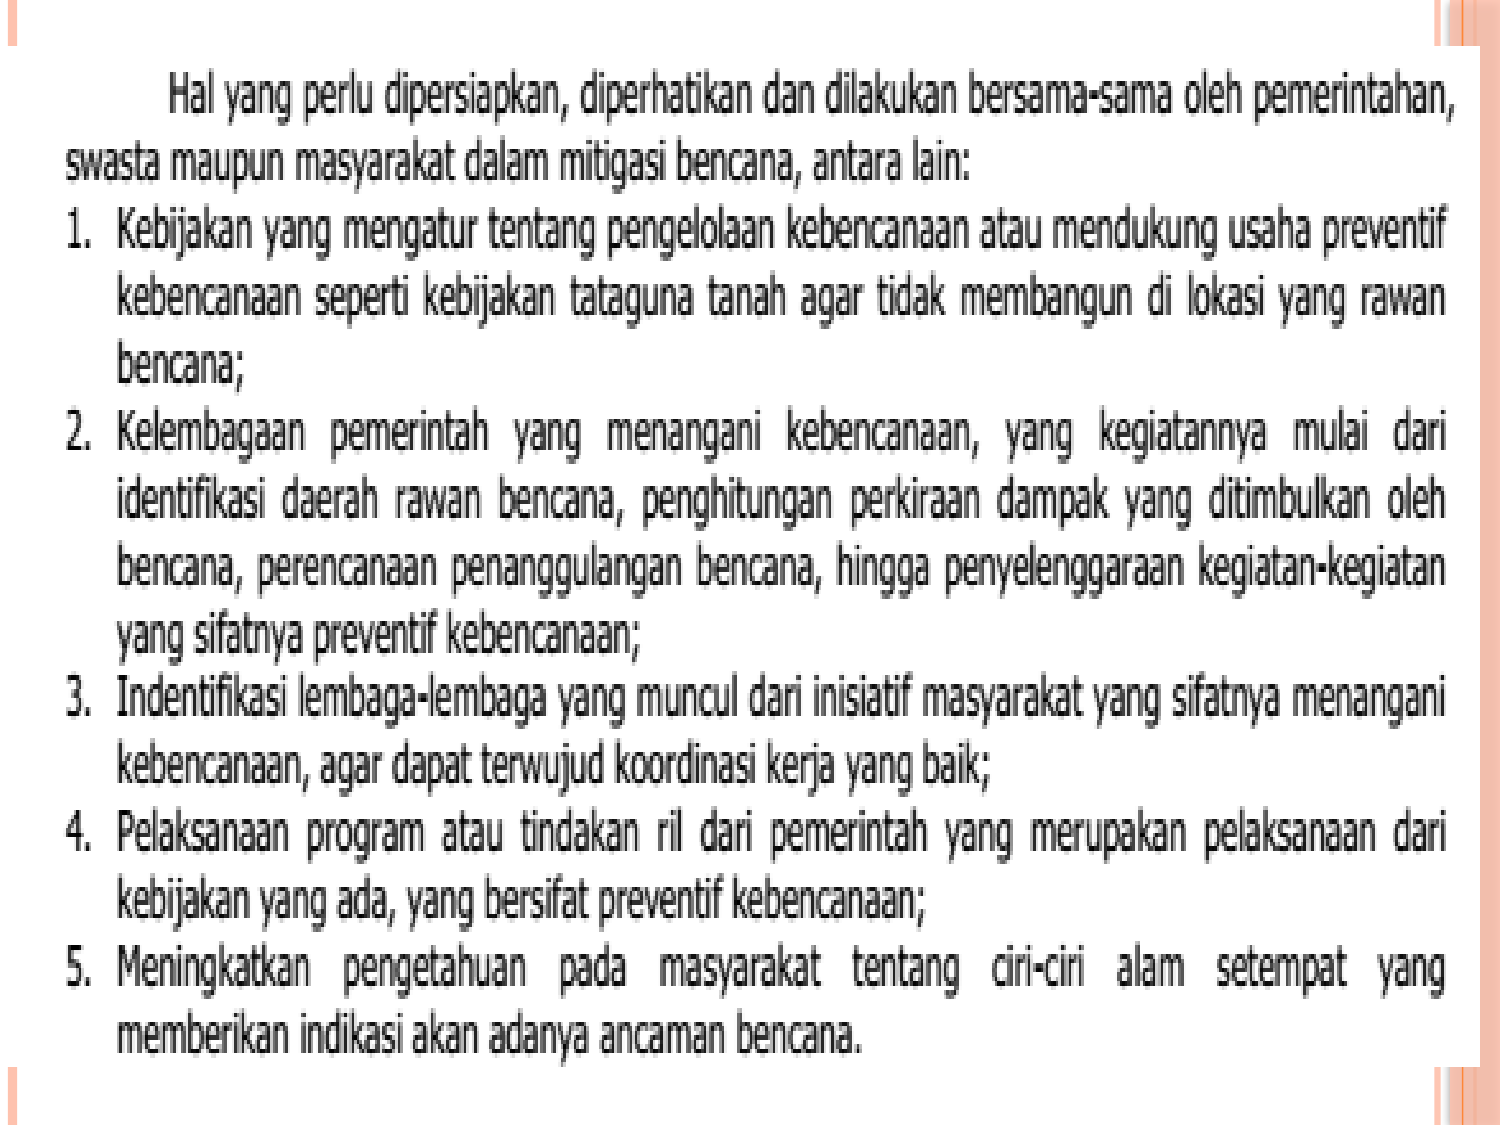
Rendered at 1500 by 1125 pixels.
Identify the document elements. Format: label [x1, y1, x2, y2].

picture [0, 46, 1480, 1067]
